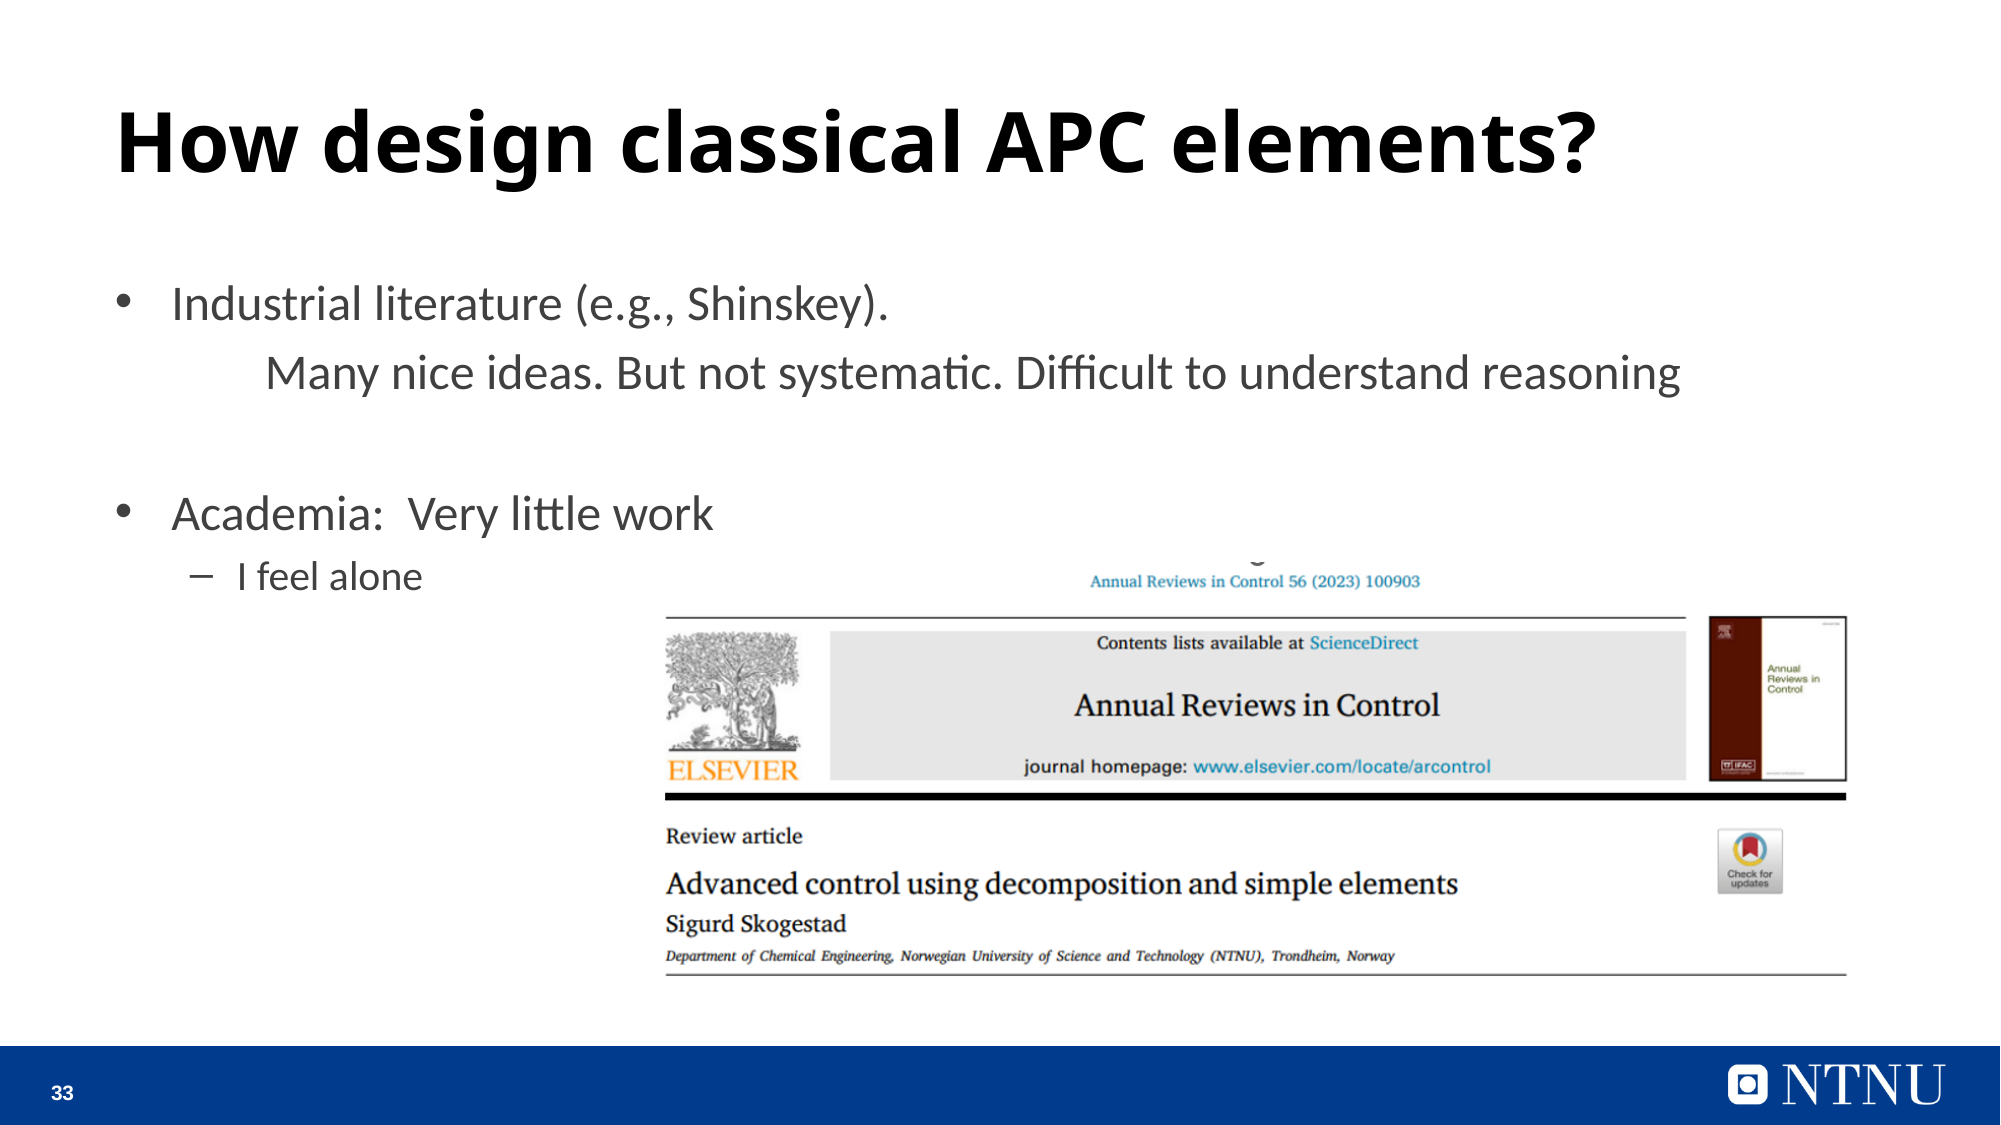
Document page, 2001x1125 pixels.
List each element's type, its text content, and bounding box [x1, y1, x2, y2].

title How design classical APC elements? [99, 45, 1900, 233]
picture [663, 562, 1849, 977]
picture [0, 1046, 2000, 1125]
list Industrial literature (e.g., Shinskey). Many nice ideas. But not systematic. Difficult to understand reasoning Academia: Very little work I feel alone [99, 262, 1900, 1005]
